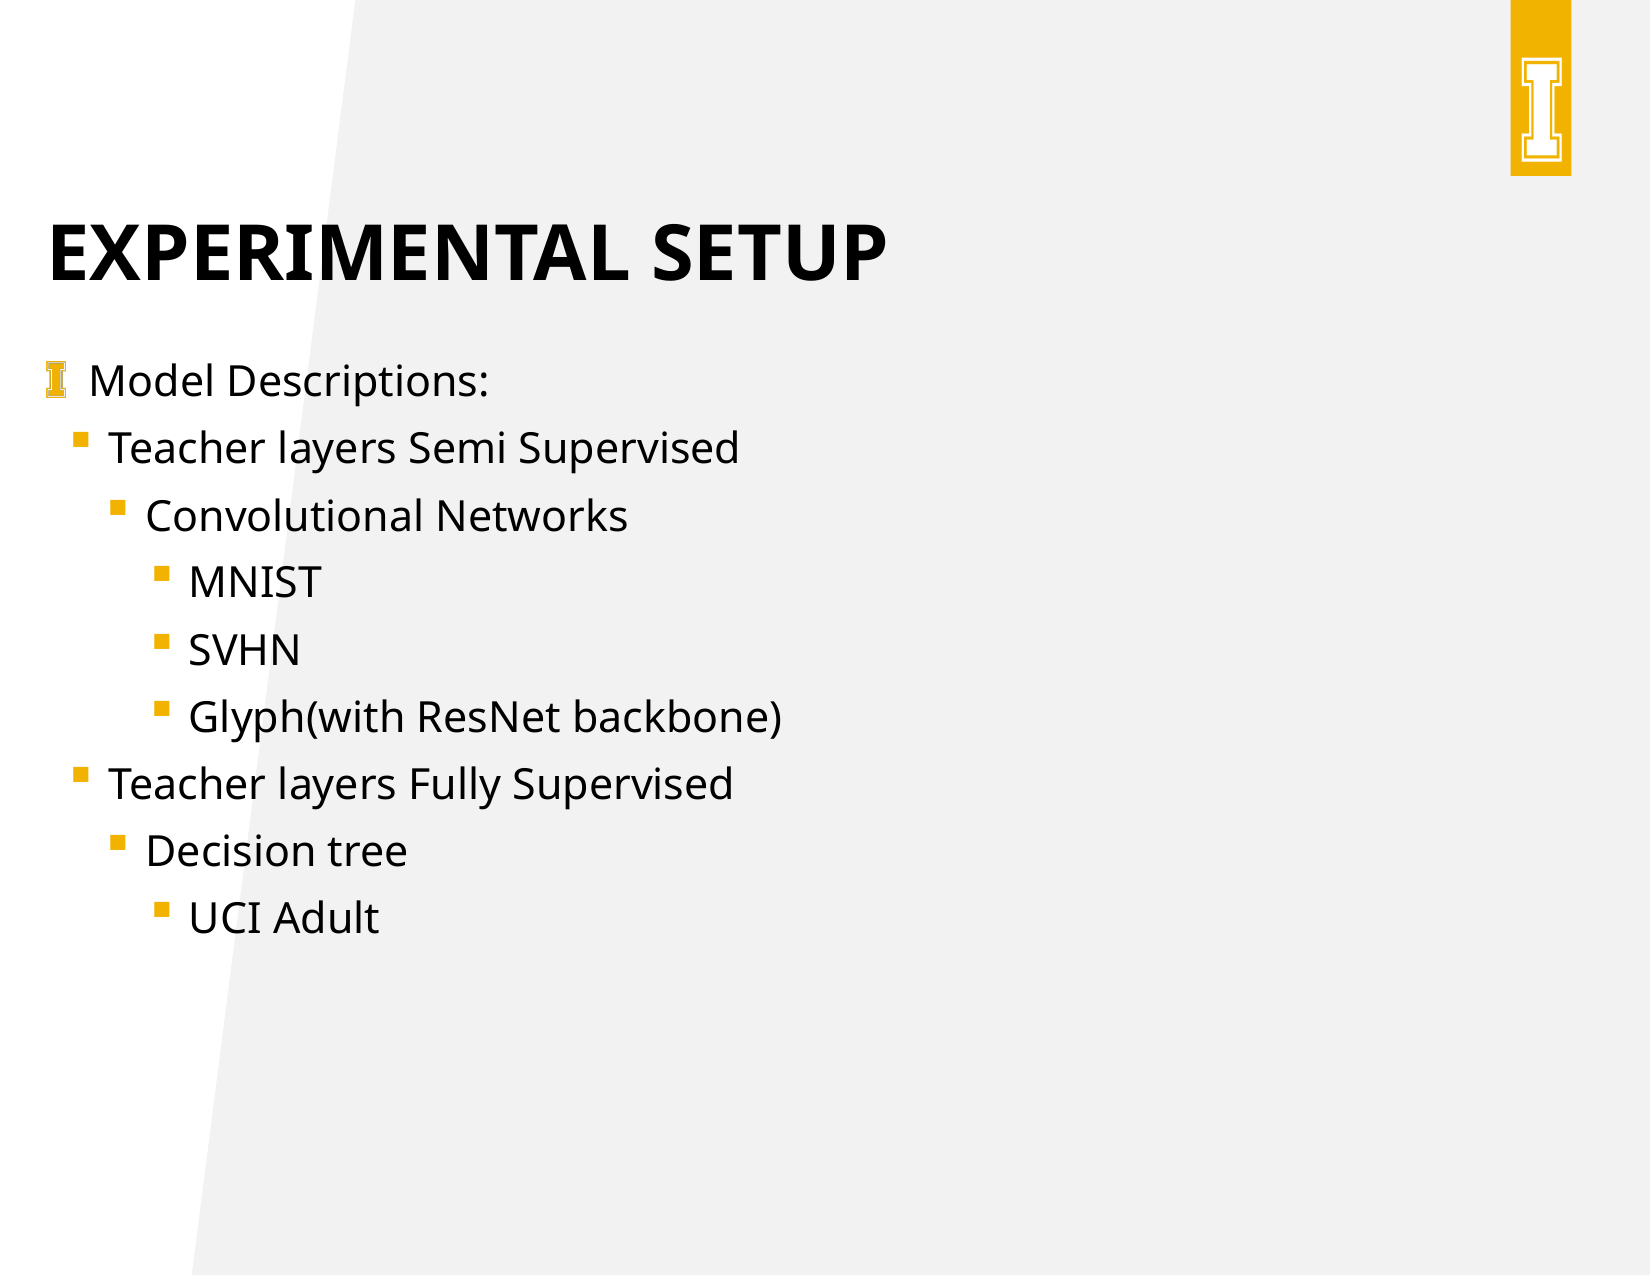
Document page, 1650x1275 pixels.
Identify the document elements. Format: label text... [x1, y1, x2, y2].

title Experimental Setup [46, 214, 1470, 298]
list Model Descriptions: Teacher layers Semi Supervised Convolutional Networks MNIST SVHN Glyph(with ResNet backbone) Teacher layers Fully Supervised Decision tree UCI Adult [46, 353, 1650, 1102]
picture [46, 361, 66, 398]
